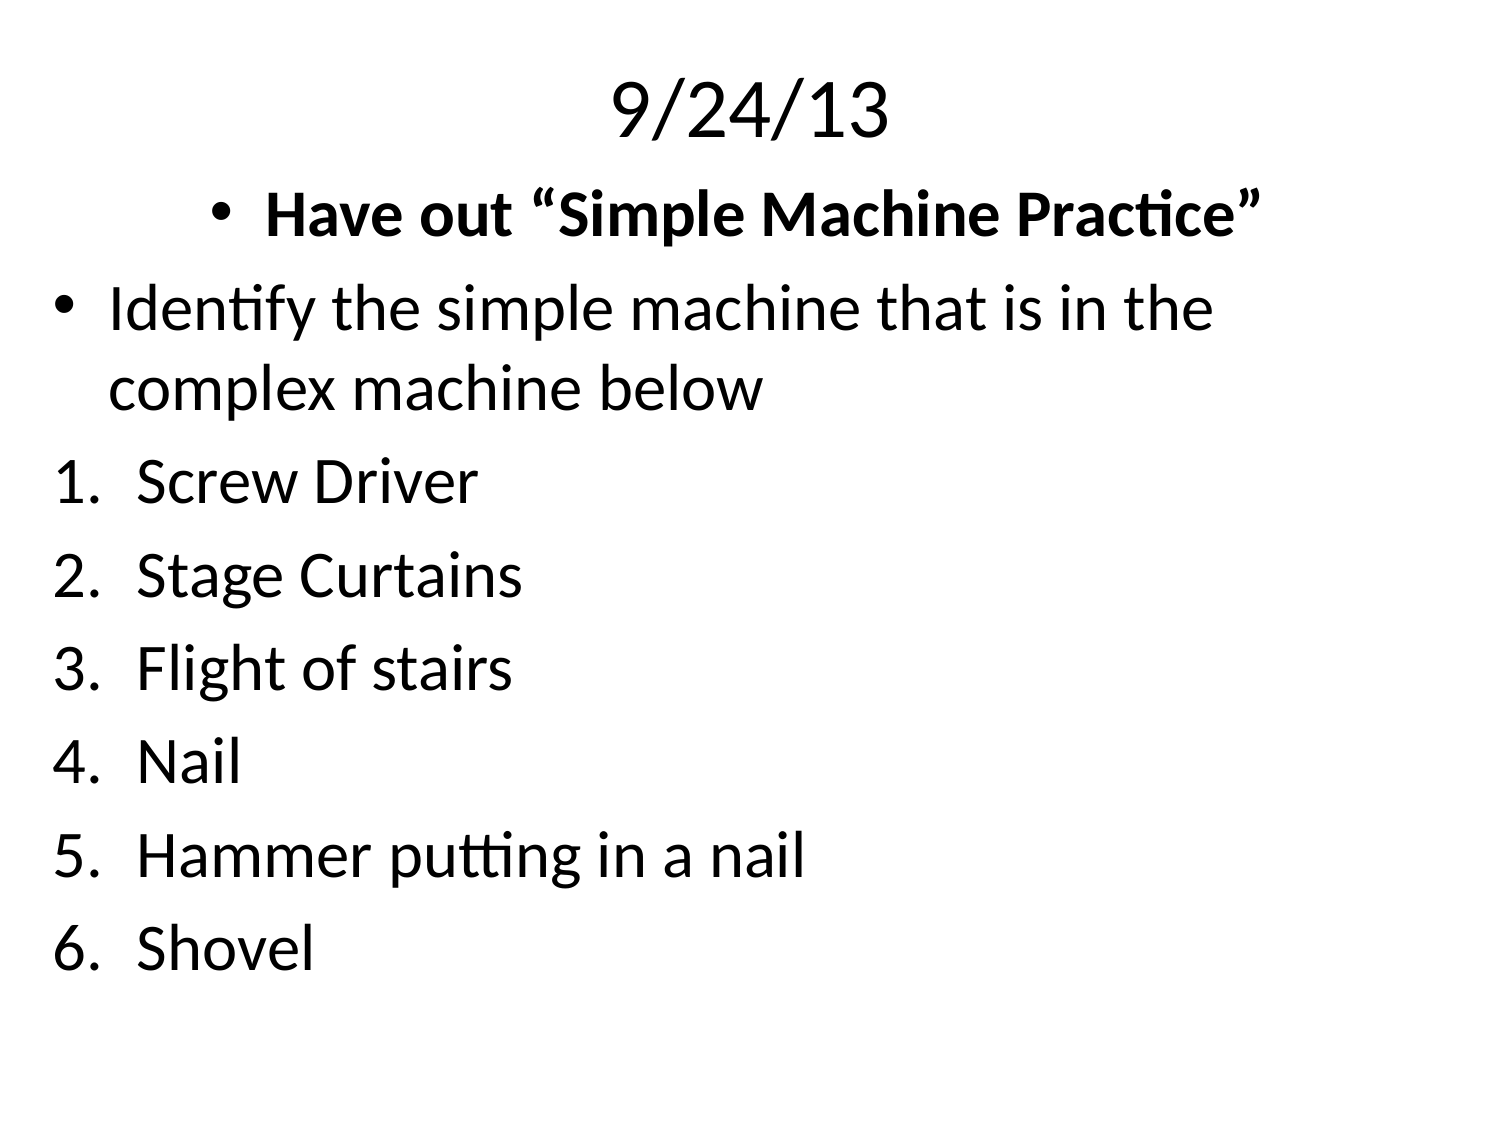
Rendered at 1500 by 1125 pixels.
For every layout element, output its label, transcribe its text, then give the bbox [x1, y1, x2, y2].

list Have out “Simple Machine Practice” Identify the simple machine that is in the complex machine below Screw Driver Stage Curtains Flight of stairs Nail Hammer putting in a nail Shovel [37, 162, 1438, 1050]
title 9/24/13 [75, 45, 1425, 162]
